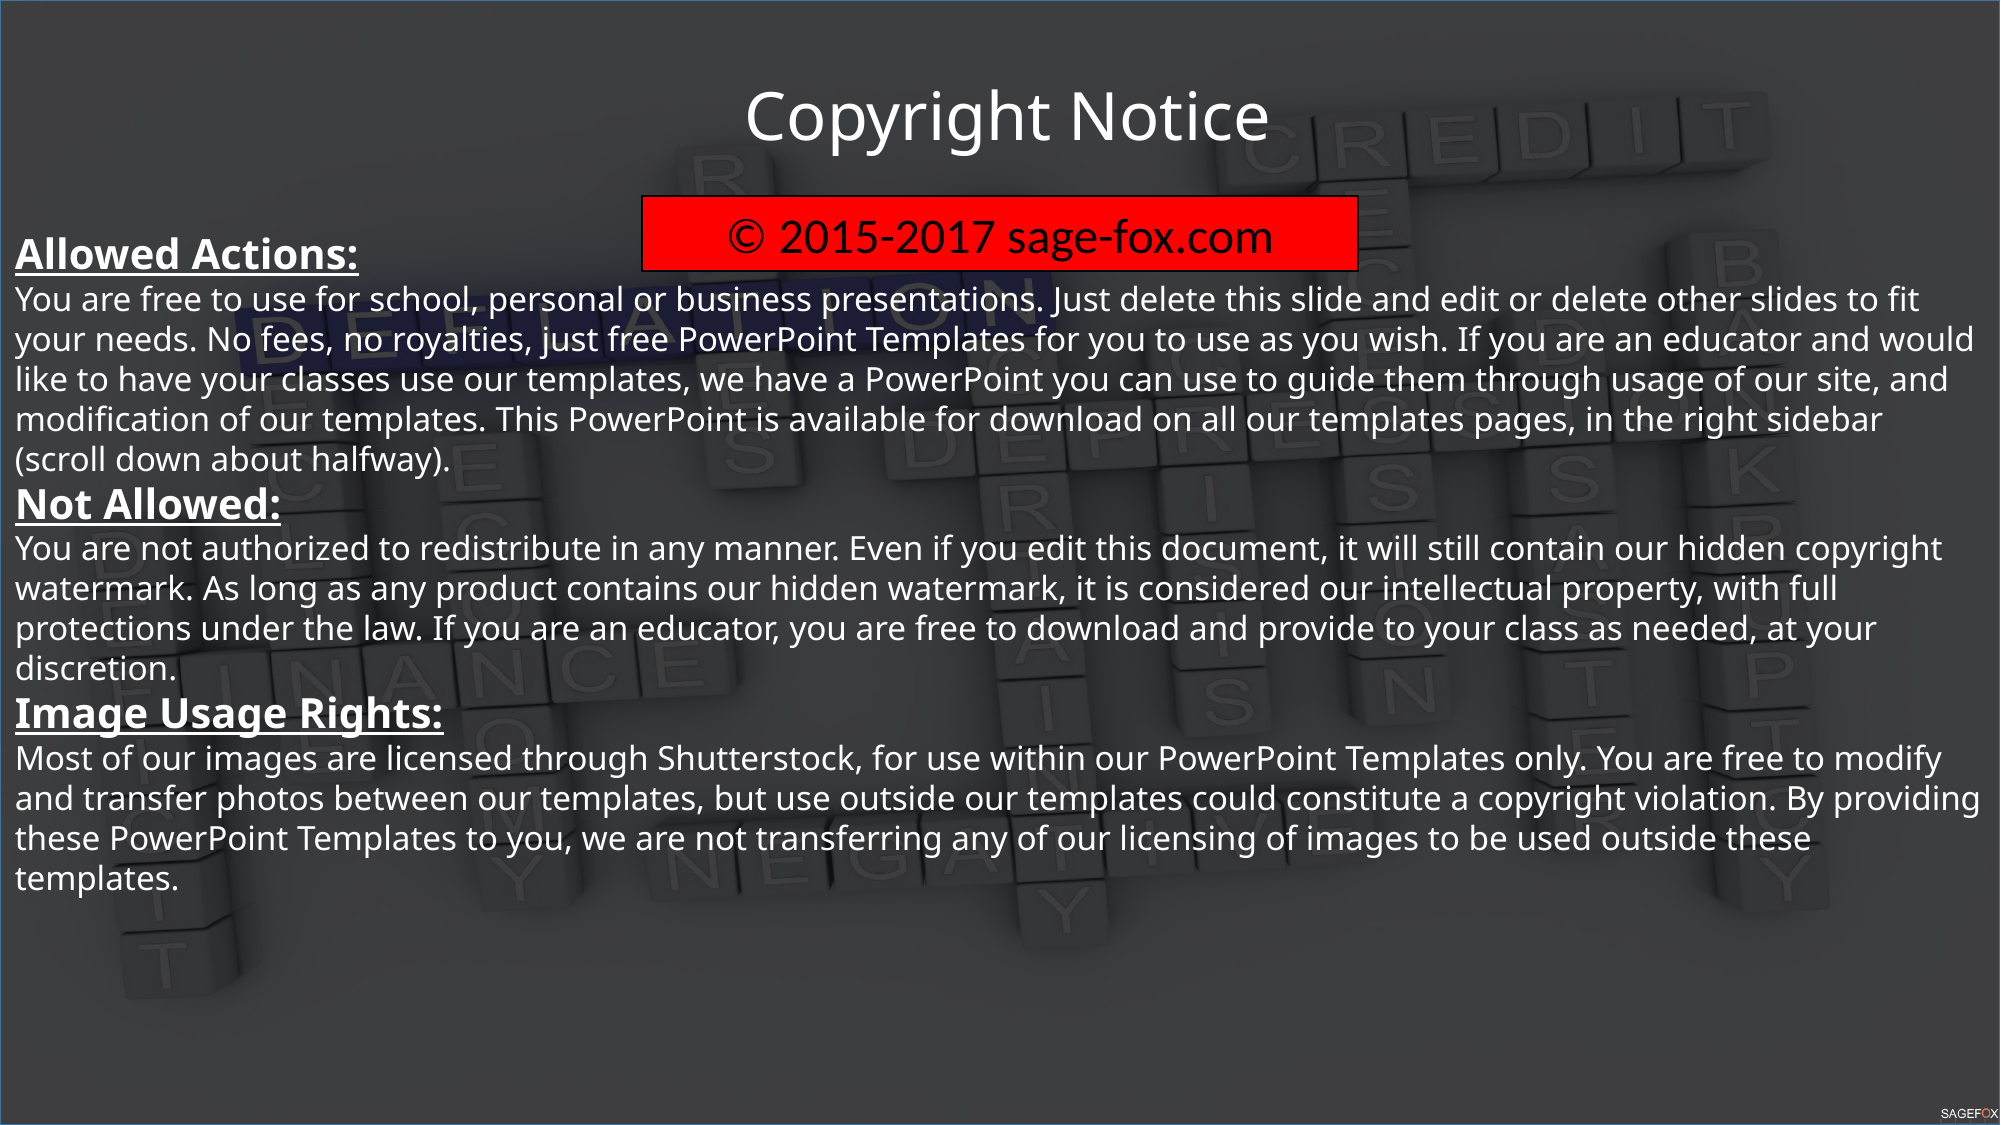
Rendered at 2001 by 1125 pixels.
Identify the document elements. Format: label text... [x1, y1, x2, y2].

title Copyright Notice [493, 60, 1524, 178]
text_box Allowed Actions: You are free to use for school, personal or business presentations. Just delete this slide and edit or delete other slides to fit your needs. No fees, no royalties, just free PowerPoint Templates for you to use as you wish. If you are an educator and would like to have your classes use our templates, we have a PowerPoint you can use to guide them through usage of our site, and modification of our templates. This PowerPoint is available for download on all our templates pages, in the right sidebar (scroll down about halfway). Not Allowed: You are not authorized to redistribute in any manner. Even if you edit this document, it will still contain our hidden copyright watermark. As long as any product contains our hidden watermark, it is considered our intellectual property, with full protections under the law. If you are an educator, you are free to download and provide to your class as needed, at your discretion. Image Usage Rights: Most of our images are licensed through Shutterstock, for use within our PowerPoint Templates only. You are free to modify and transfer photos between our templates, but use outside our templates could constitute a copyright violation. By providing these PowerPoint Templates to you, we are not transferring any of our licensing of images to be used outside these templates. [0, 0, 2000, 1125]
text_box © 2015-2017 sage-fox.com [641, 196, 1358, 272]
